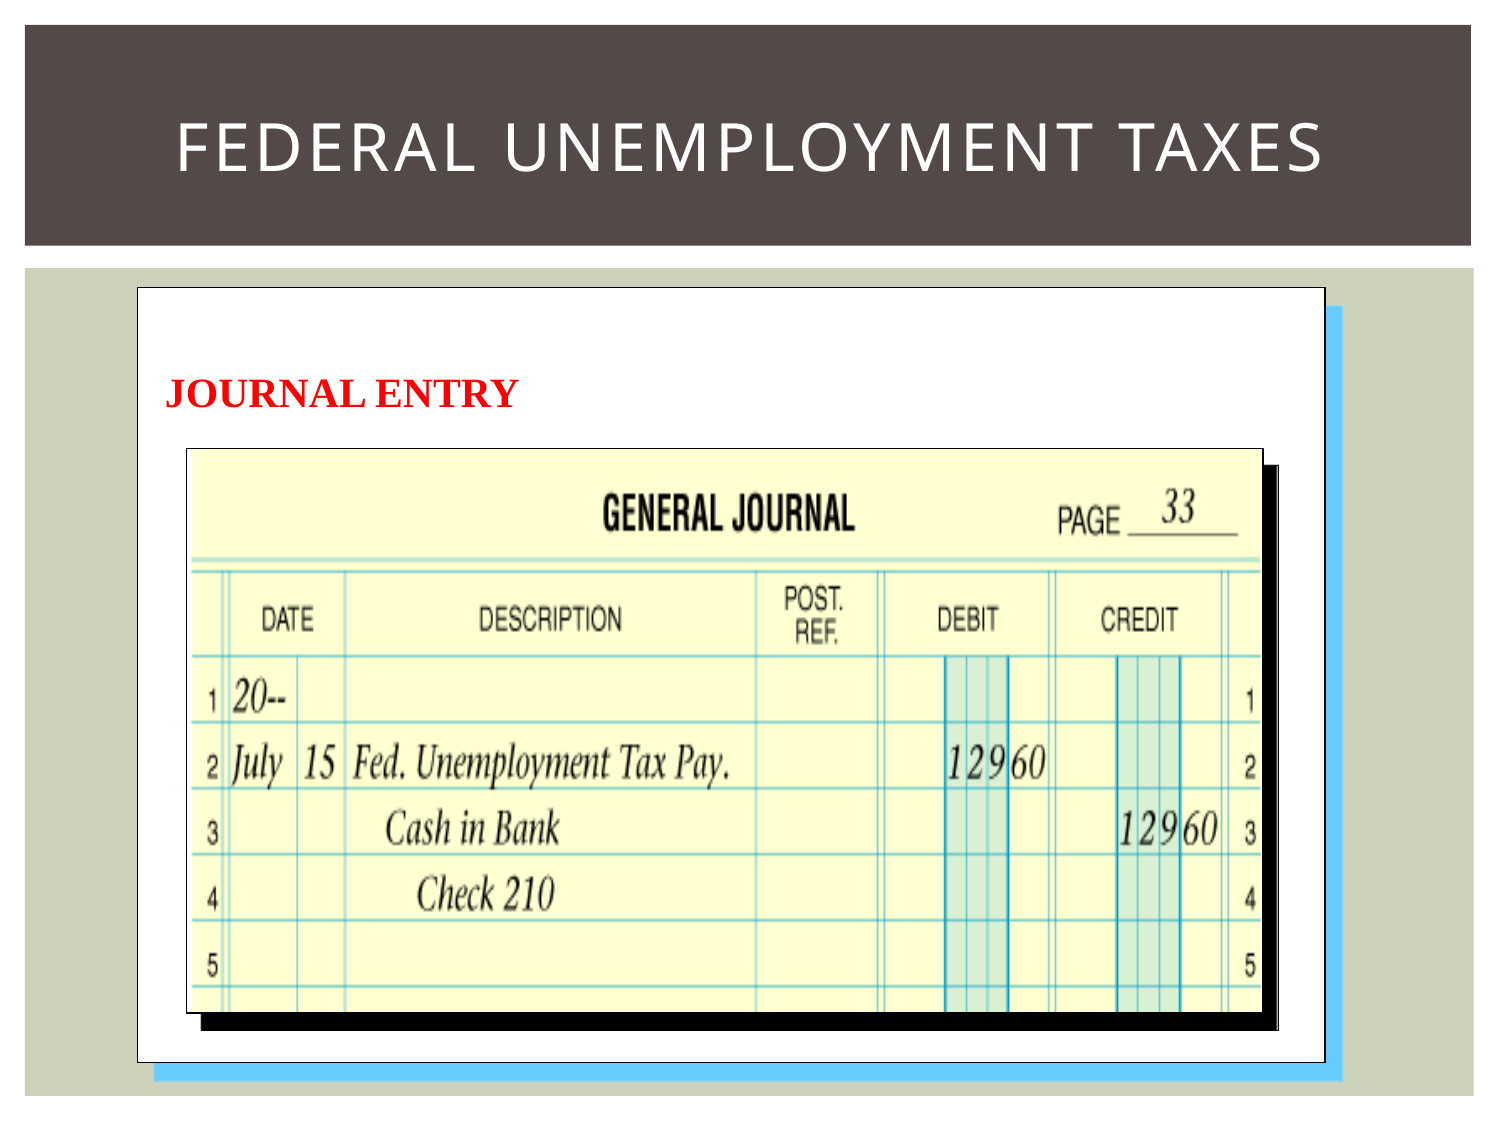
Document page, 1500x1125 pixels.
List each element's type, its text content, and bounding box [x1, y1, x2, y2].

title Federal unemployment taxes [62, 58, 1438, 232]
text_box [137, 287, 1338, 1063]
